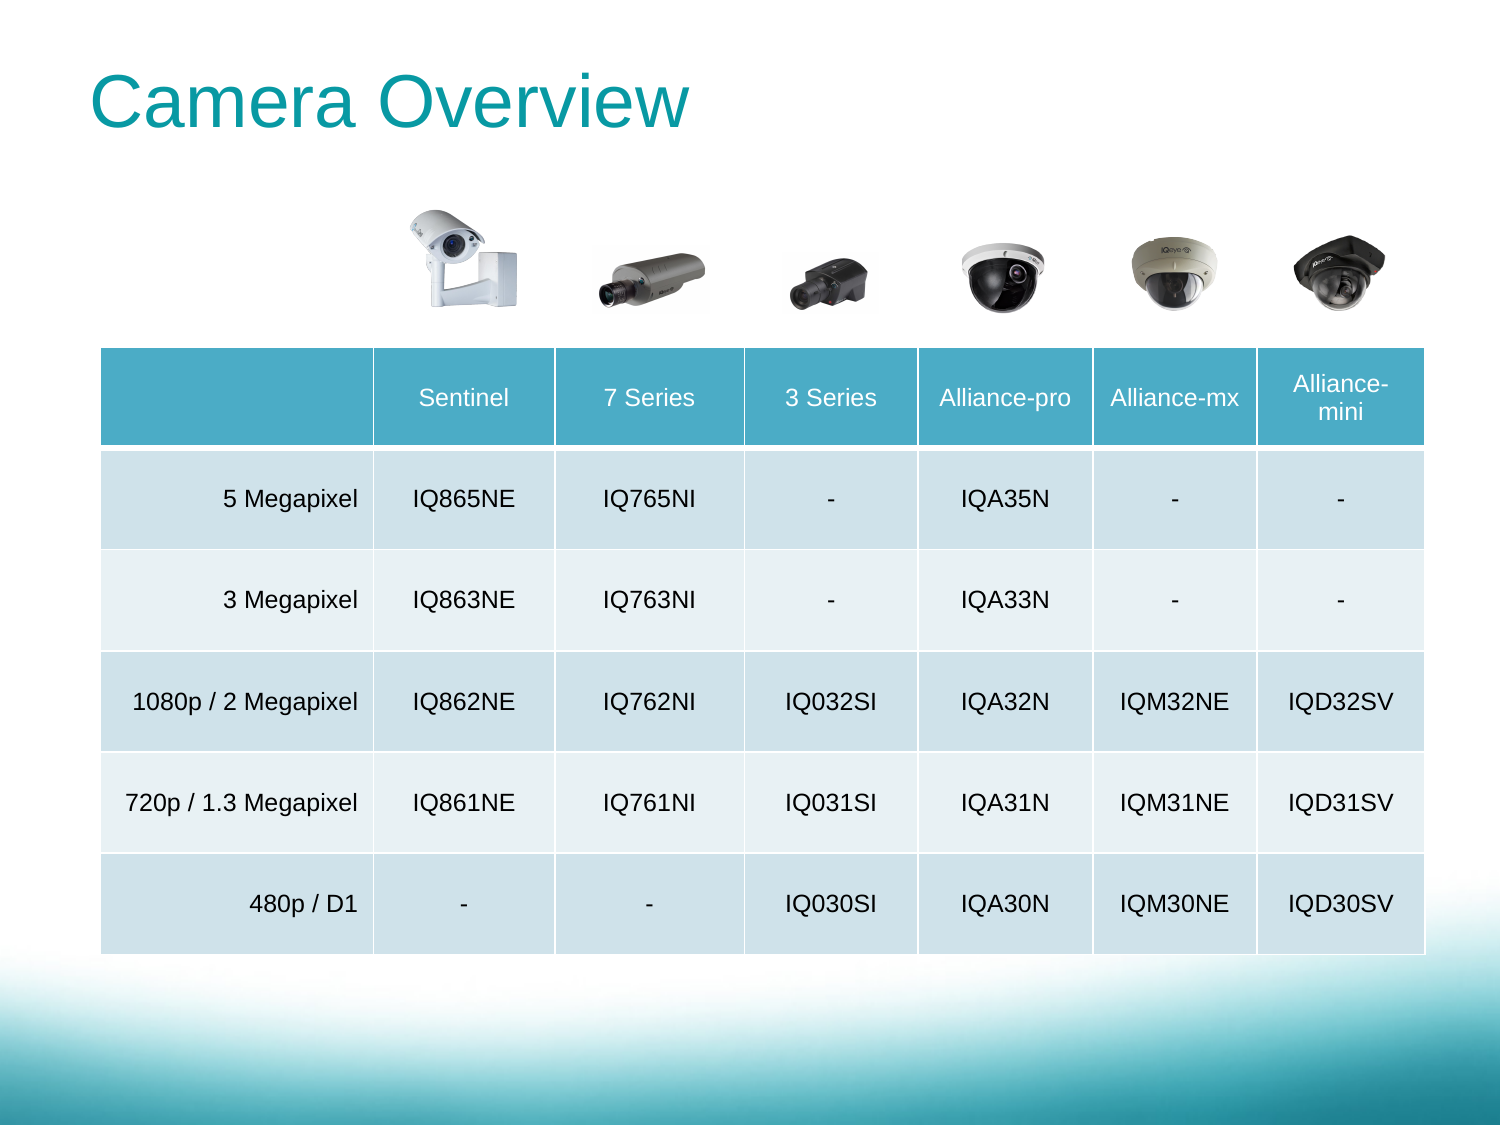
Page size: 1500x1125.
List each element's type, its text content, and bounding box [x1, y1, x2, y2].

table_cell IQ030SI [745, 854, 917, 954]
table_cell IQA33N [919, 550, 1092, 650]
table_header 3 Series [745, 348, 917, 445]
table_cell IQA31N [919, 753, 1092, 852]
table_cell IQM32NE [1094, 652, 1256, 751]
table_cell IQD30SV [1258, 854, 1424, 954]
table_header Alliance-mini [1258, 348, 1424, 445]
table_cell - [1258, 550, 1424, 650]
table_cell IQM30NE [1094, 854, 1256, 954]
table_cell - [1094, 550, 1256, 650]
table_cell - [1258, 451, 1424, 549]
table_cell IQ032SI [745, 652, 917, 751]
table_cell 720p / 1.3 Megapixel [101, 753, 373, 852]
table_cell 480p / D1 [101, 854, 373, 954]
table_cell - [745, 550, 917, 650]
table_cell 3 Megapixel [101, 550, 373, 650]
table_cell IQ765NI [556, 451, 744, 549]
table_cell IQA30N [919, 854, 1092, 954]
table_cell IQ862NE [374, 652, 554, 751]
table_cell 5 Megapixel [101, 451, 373, 549]
table_cell IQ763NI [556, 550, 744, 650]
table_header Alliance-pro [919, 348, 1092, 445]
table_header 7 Series [556, 348, 744, 445]
table_cell 1080p / 2 Megapixel [101, 652, 373, 751]
table_cell IQM31NE [1094, 753, 1256, 852]
table_cell - [745, 451, 917, 549]
table_cell IQ863NE [374, 550, 554, 650]
table_header Alliance-mx [1094, 348, 1256, 445]
table_cell IQ861NE [374, 753, 554, 852]
title Camera Overview [75, 45, 1425, 233]
table_header Sentinel [374, 348, 554, 445]
table_header [101, 348, 373, 445]
table_cell IQ762NI [556, 652, 744, 751]
table_cell IQD31SV [1258, 753, 1424, 852]
table_cell - [1094, 451, 1256, 549]
table_cell IQD32SV [1258, 652, 1424, 751]
table_cell IQ865NE [374, 451, 554, 549]
table_cell IQ031SI [745, 753, 917, 852]
table_cell IQA32N [919, 652, 1092, 751]
table_cell - [556, 854, 744, 954]
table_cell - [374, 854, 554, 954]
table_cell IQA35N [919, 451, 1092, 549]
table_cell IQ761NI [556, 753, 744, 852]
picture [0, 0, 1500, 1125]
